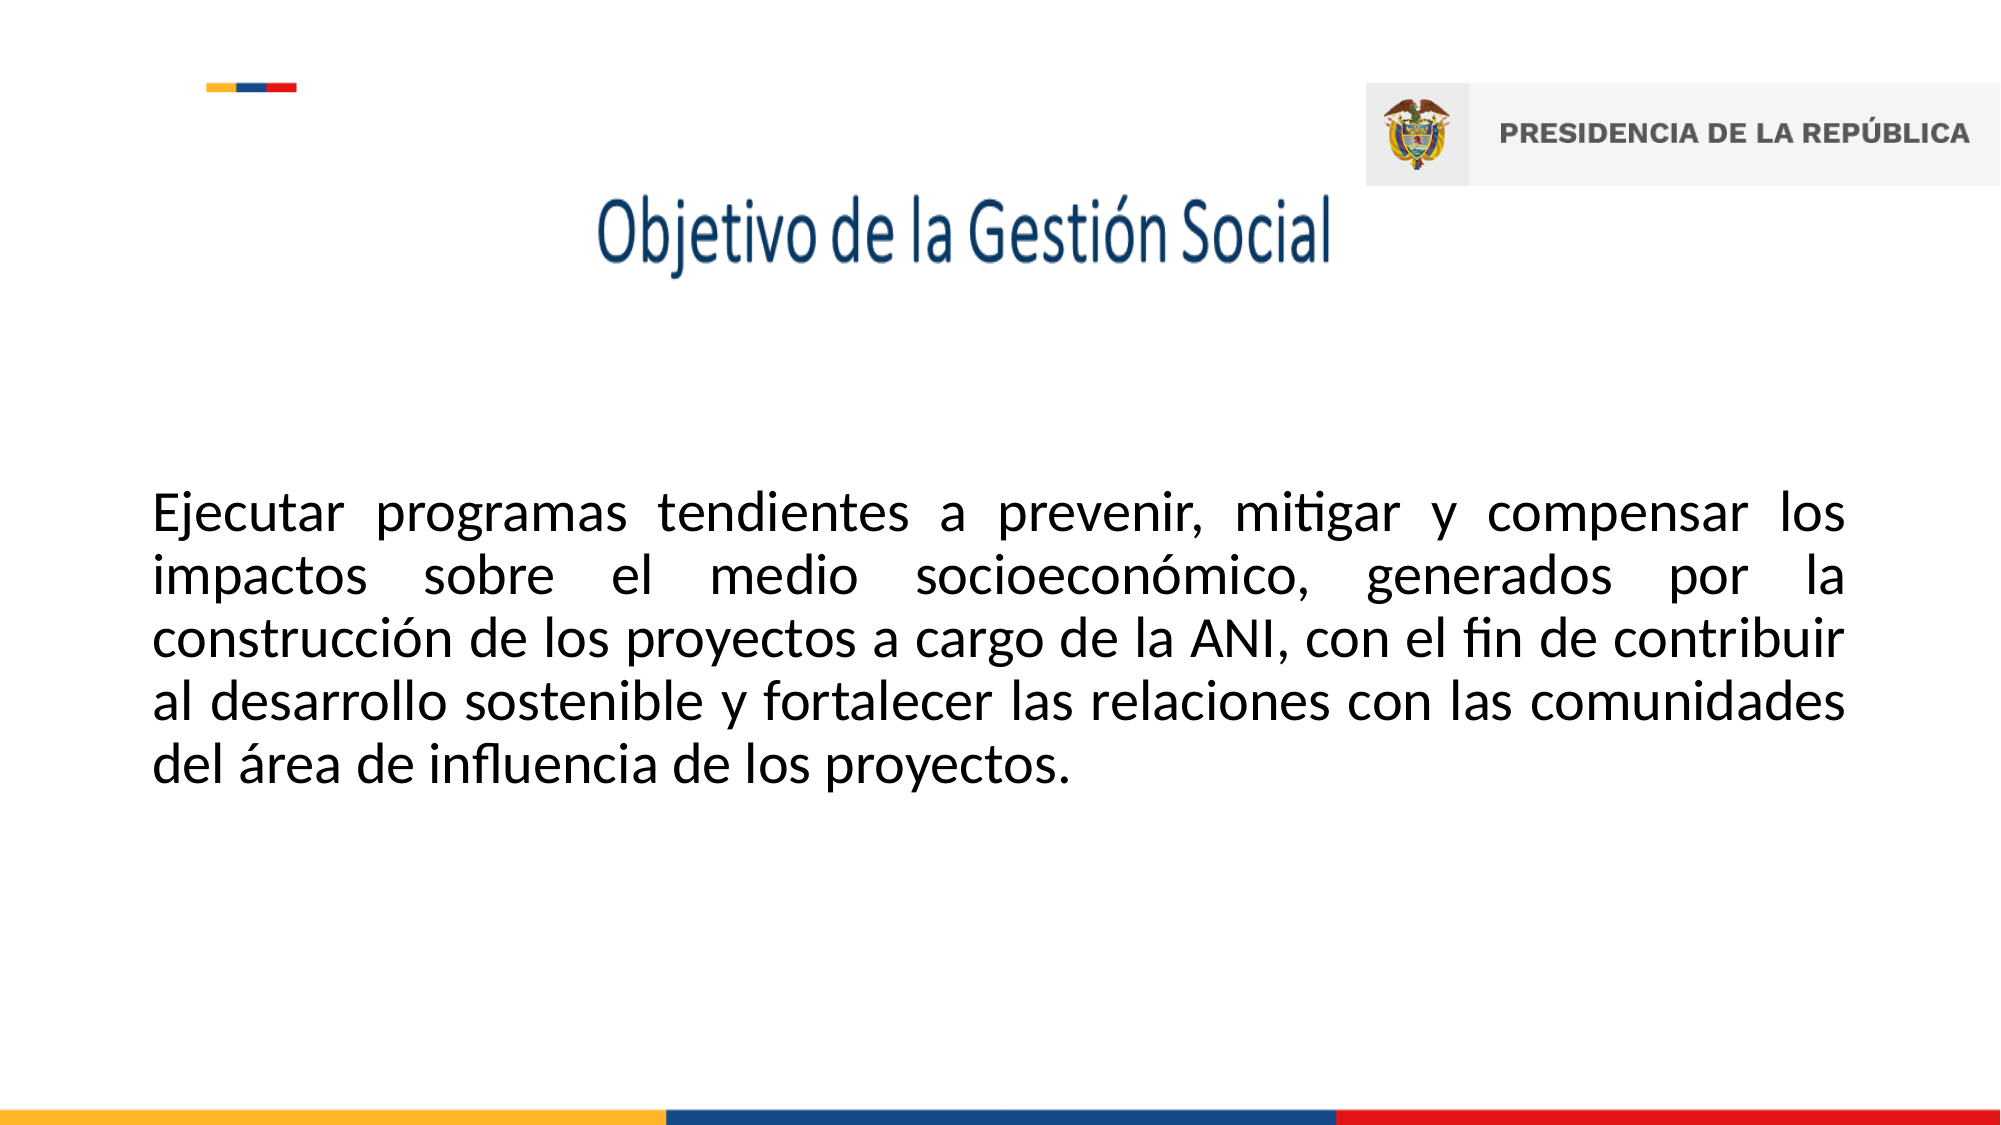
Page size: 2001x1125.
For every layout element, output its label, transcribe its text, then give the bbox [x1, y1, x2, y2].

list Ejecutar programas tendientes a prevenir, mitigar y compensar los impactos sobre el medio socioeconómico, generados por la construcción de los proyectos a cargo de la ANI, con el fin de contribuir al desarrollo sostenible y fortalecer las relaciones con las comunidades del área de influencia de los proyectos. [137, 299, 1863, 1014]
picture [0, 0, 2001, 1125]
